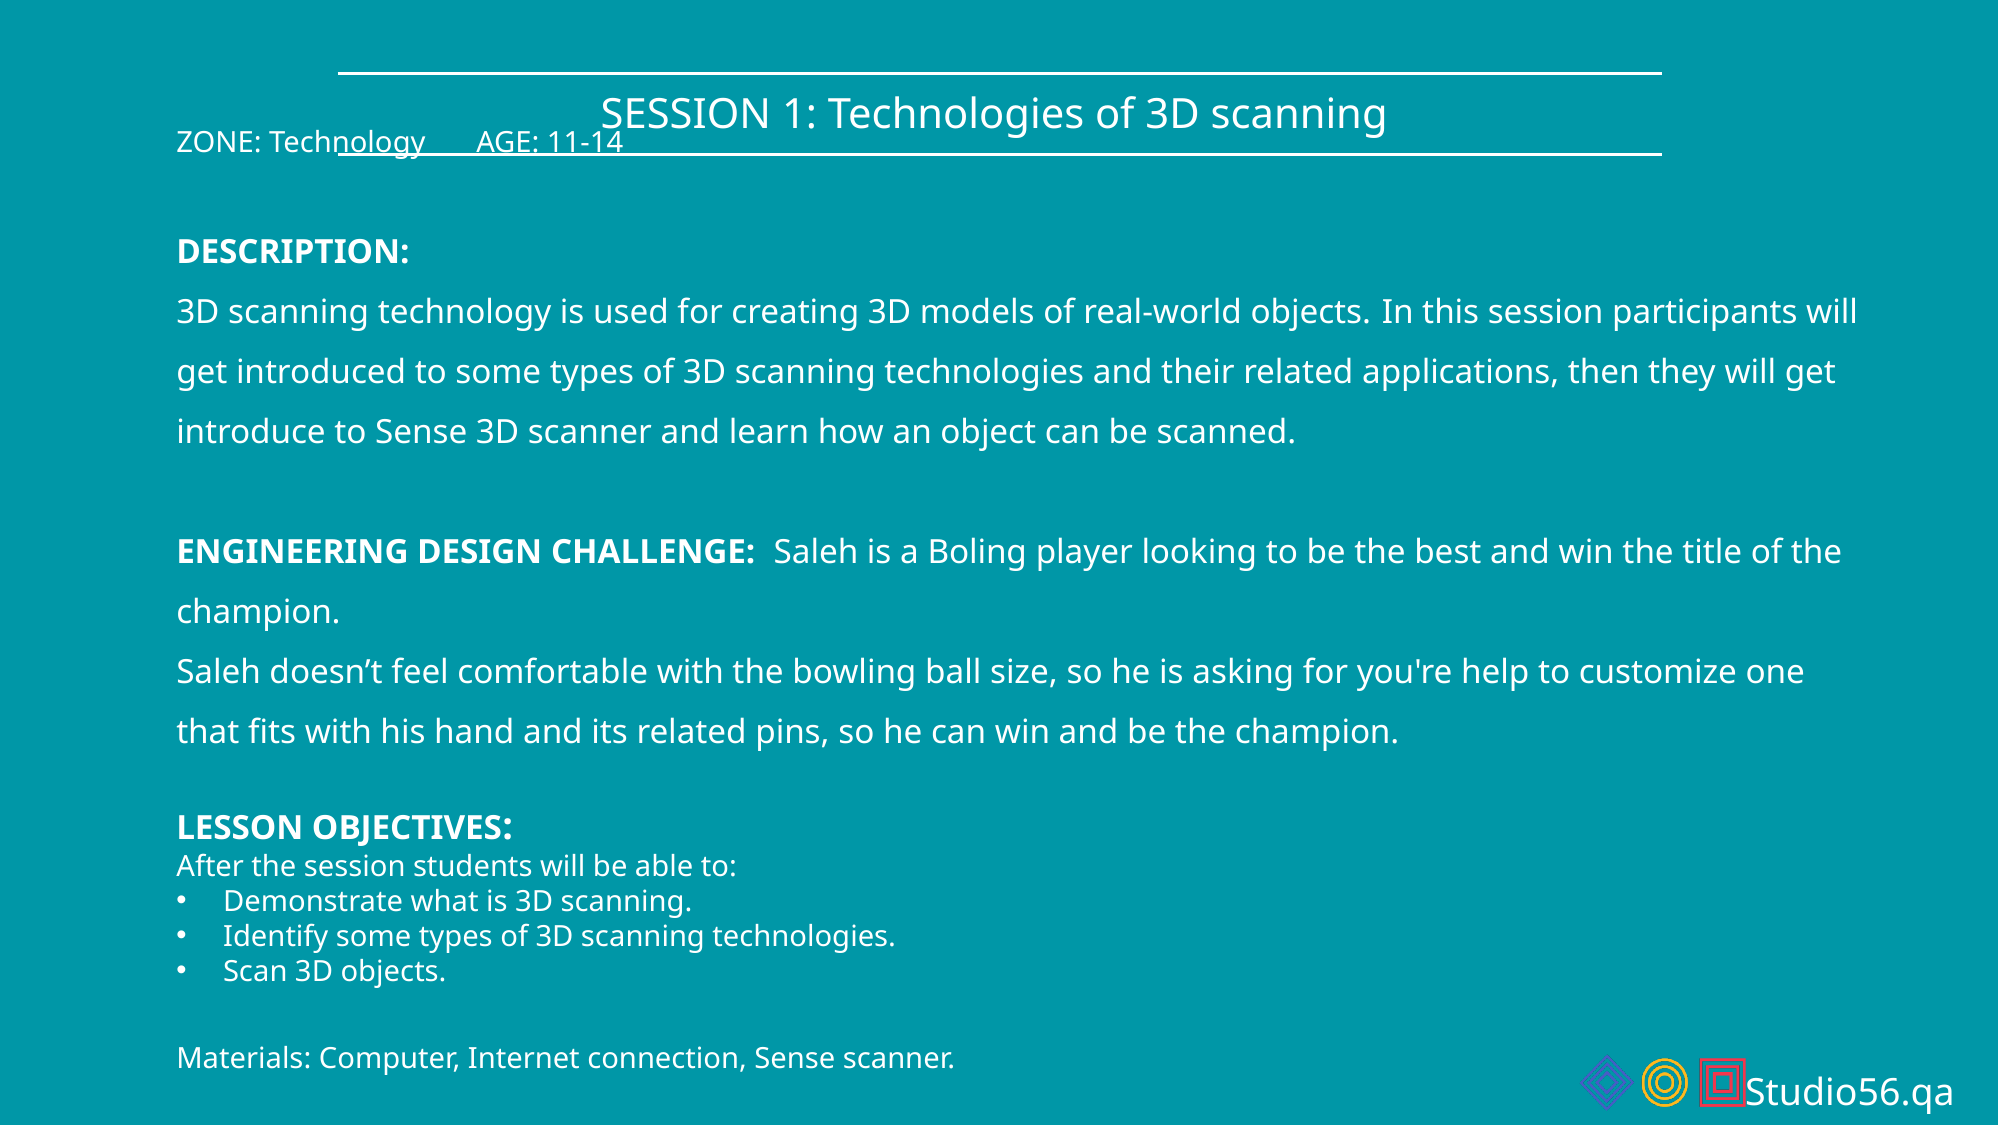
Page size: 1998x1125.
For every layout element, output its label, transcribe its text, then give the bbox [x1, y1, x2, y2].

text_box ZONE: Technology AGE: 11-14 DESCRIPTION: 3D scanning technology is used for creating 3D models of real-world objects. In this session participants will get introduced to some types of 3D scanning technologies and their related applications, then they will get introduce to Sense 3D scanner and learn how an object can be scanned. ENGINEERING DESIGN CHALLENGE: Saleh is a Boling player looking to be the best and win the title of the champion. Saleh doesn’t feel comfortable with the bowling ball size, so he is asking for you're help to customize one that fits with his hand and its related pins, so he can win and be the champion. LESSON OBJECTIVES: After the session students will be able to: Demonstrate what is 3D scanning. Identify some types of 3D scanning technologies. Scan 3D objects. Materials: Computer, Internet connection, Sense scanner. [156, 85, 1890, 1095]
text_box Studio56.qa [1747, 1060, 1963, 1121]
picture [1577, 1051, 1750, 1113]
text_box SESSION 1: Technologies of 3D scanning [318, 66, 1681, 157]
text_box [337, 73, 1662, 155]
